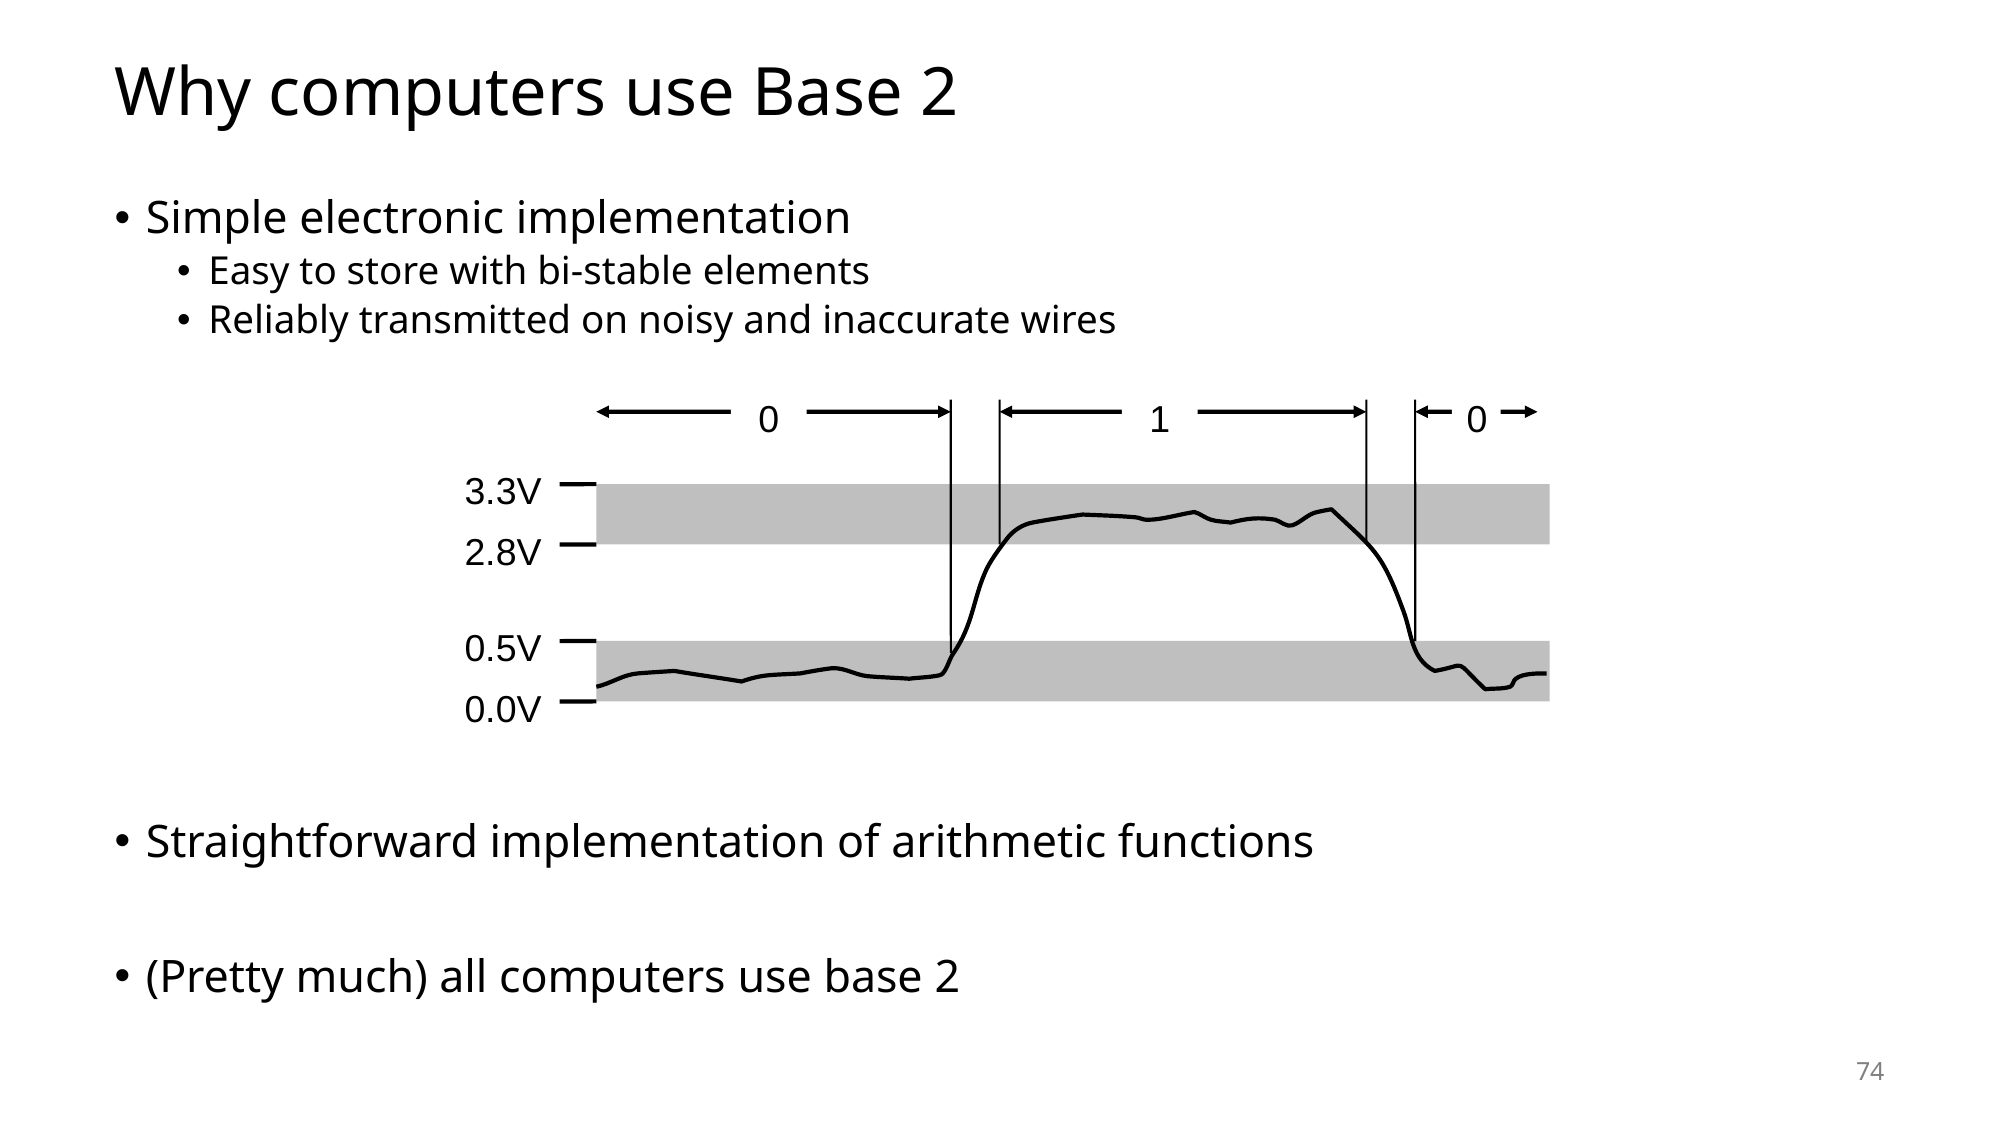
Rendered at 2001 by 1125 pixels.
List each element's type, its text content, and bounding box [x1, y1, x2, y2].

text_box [449, 387, 1550, 738]
list Simple electronic implementation Easy to store with bi-stable elements Reliably transmitted on noisy and inaccurate wires Straightforward implementation of arithmetic functions (Pretty much) all computers use base 2 [99, 187, 1900, 1013]
title Why computers use Base 2 [99, 37, 1900, 150]
slide_number 74 [1749, 1042, 1900, 1103]
